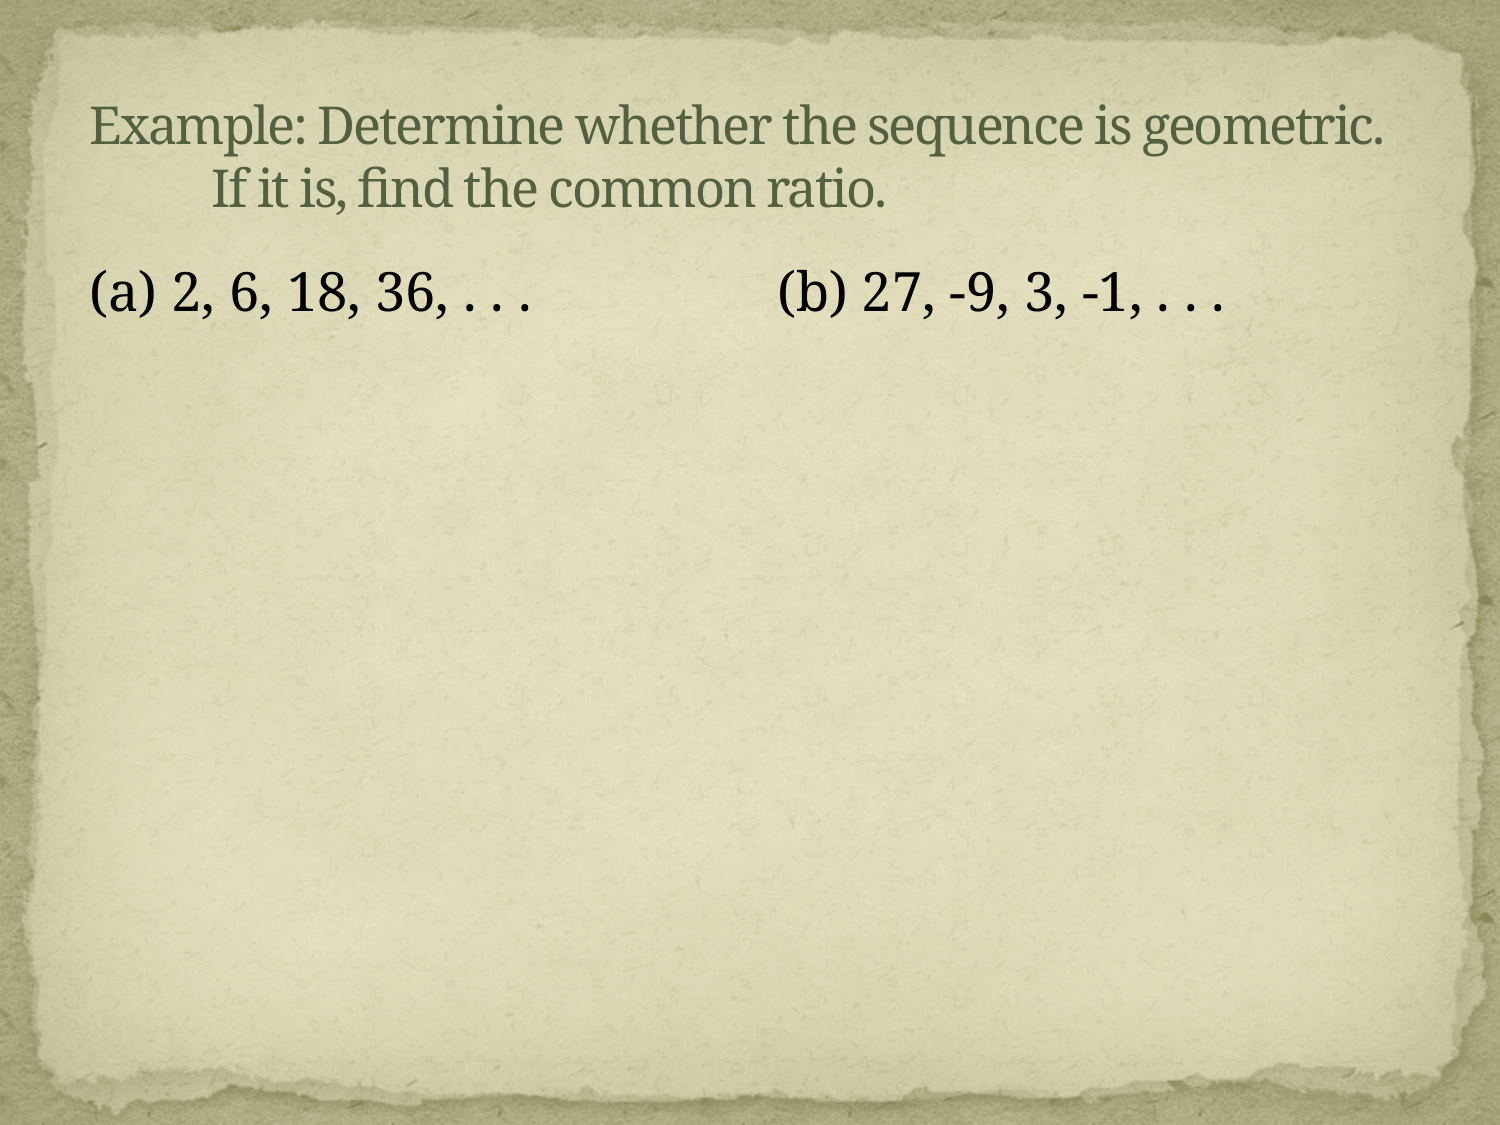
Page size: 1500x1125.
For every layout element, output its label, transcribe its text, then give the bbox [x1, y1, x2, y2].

title Example: Determine whether the sequence is geometric. If it is, find the common ratio. [74, 24, 1425, 225]
list (a) 2, 6, 18, 36, . . . [75, 249, 741, 1000]
list (b) 27, -9, 3, -1, . . . [762, 249, 1429, 1000]
